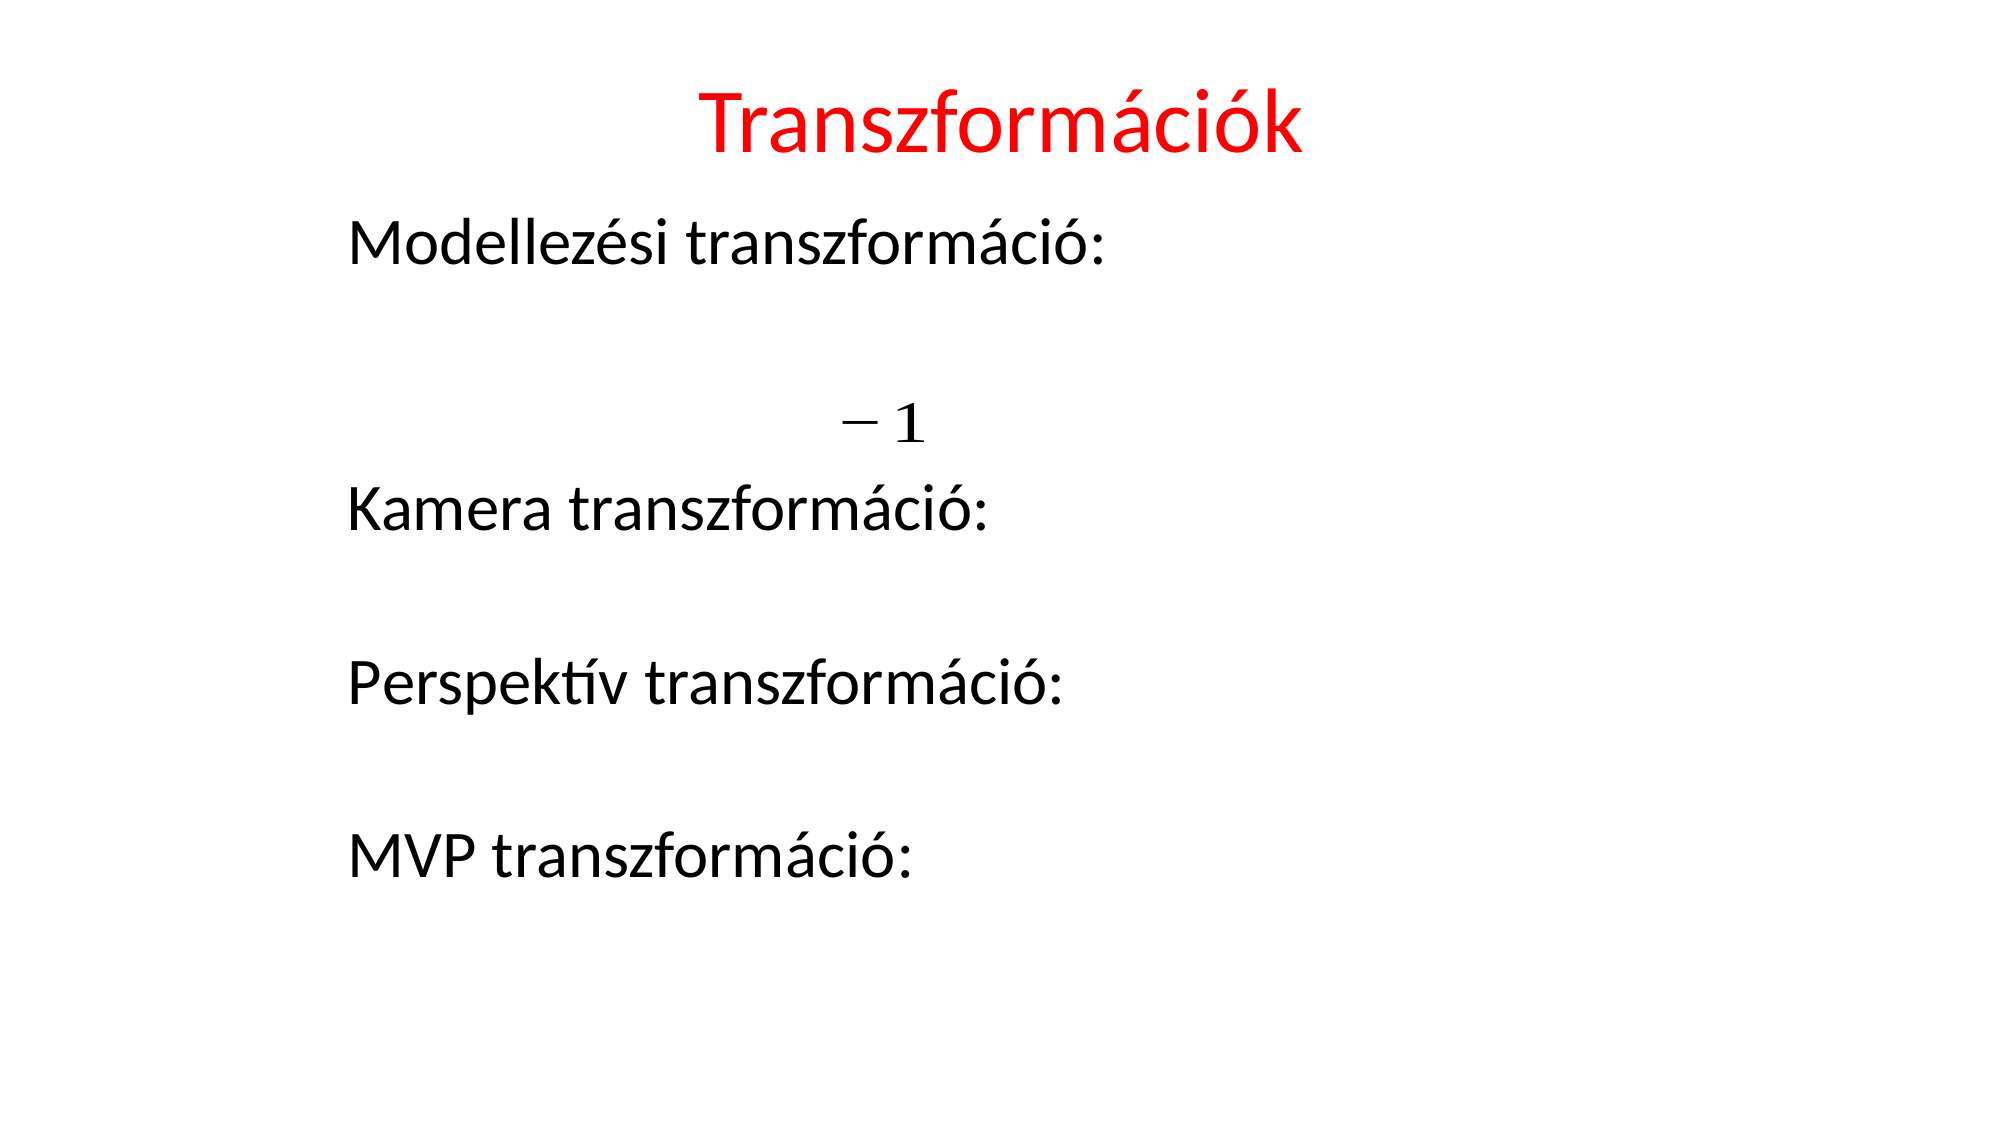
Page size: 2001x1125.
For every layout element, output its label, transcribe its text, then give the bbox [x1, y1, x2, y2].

title Transzformációk [326, 21, 1677, 210]
